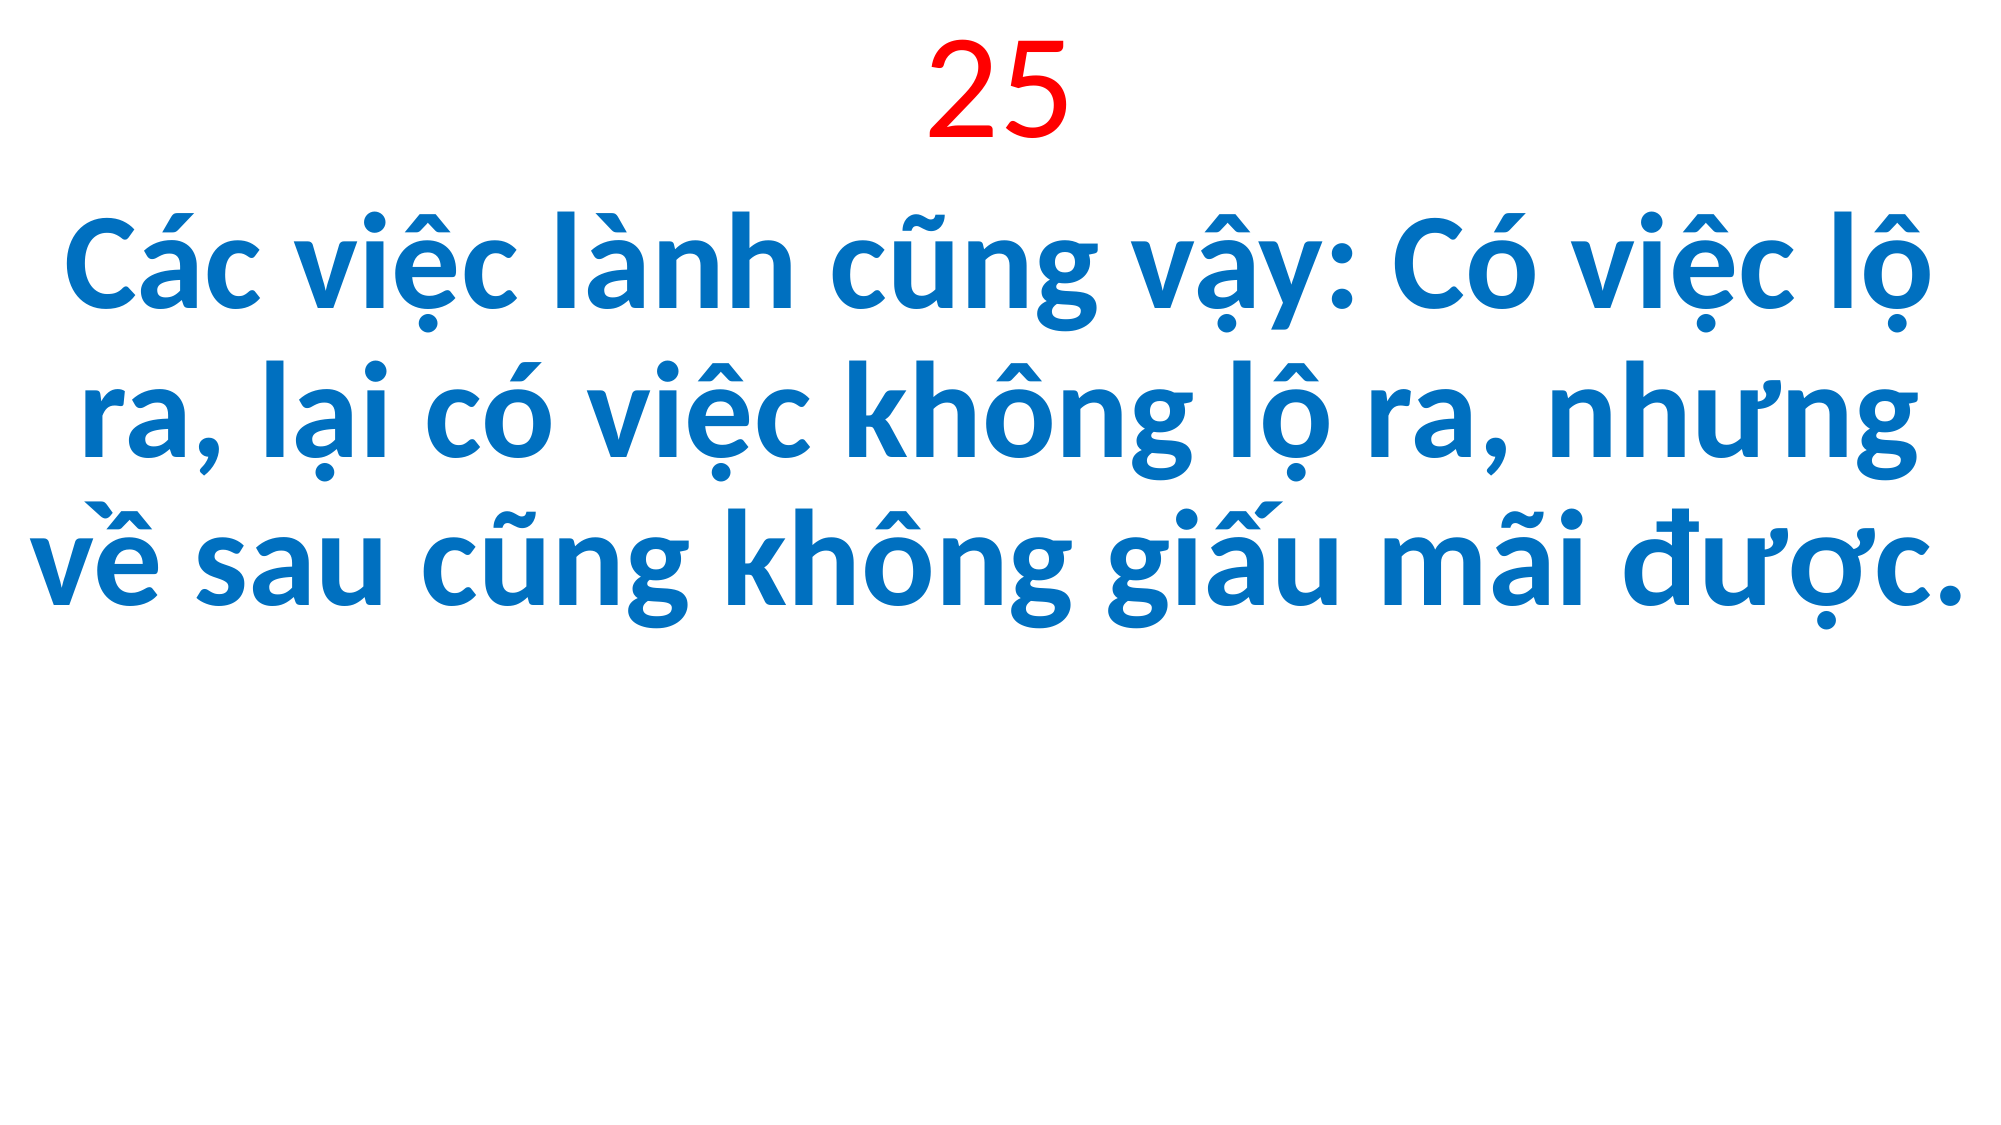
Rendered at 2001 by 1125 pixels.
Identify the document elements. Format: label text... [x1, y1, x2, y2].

list 25 Các việc lành cũng vậy: Có việc lộ ra, lại có việc không lộ ra, nhưng về sau cũng không giấu mãi được. [0, 0, 2000, 1125]
